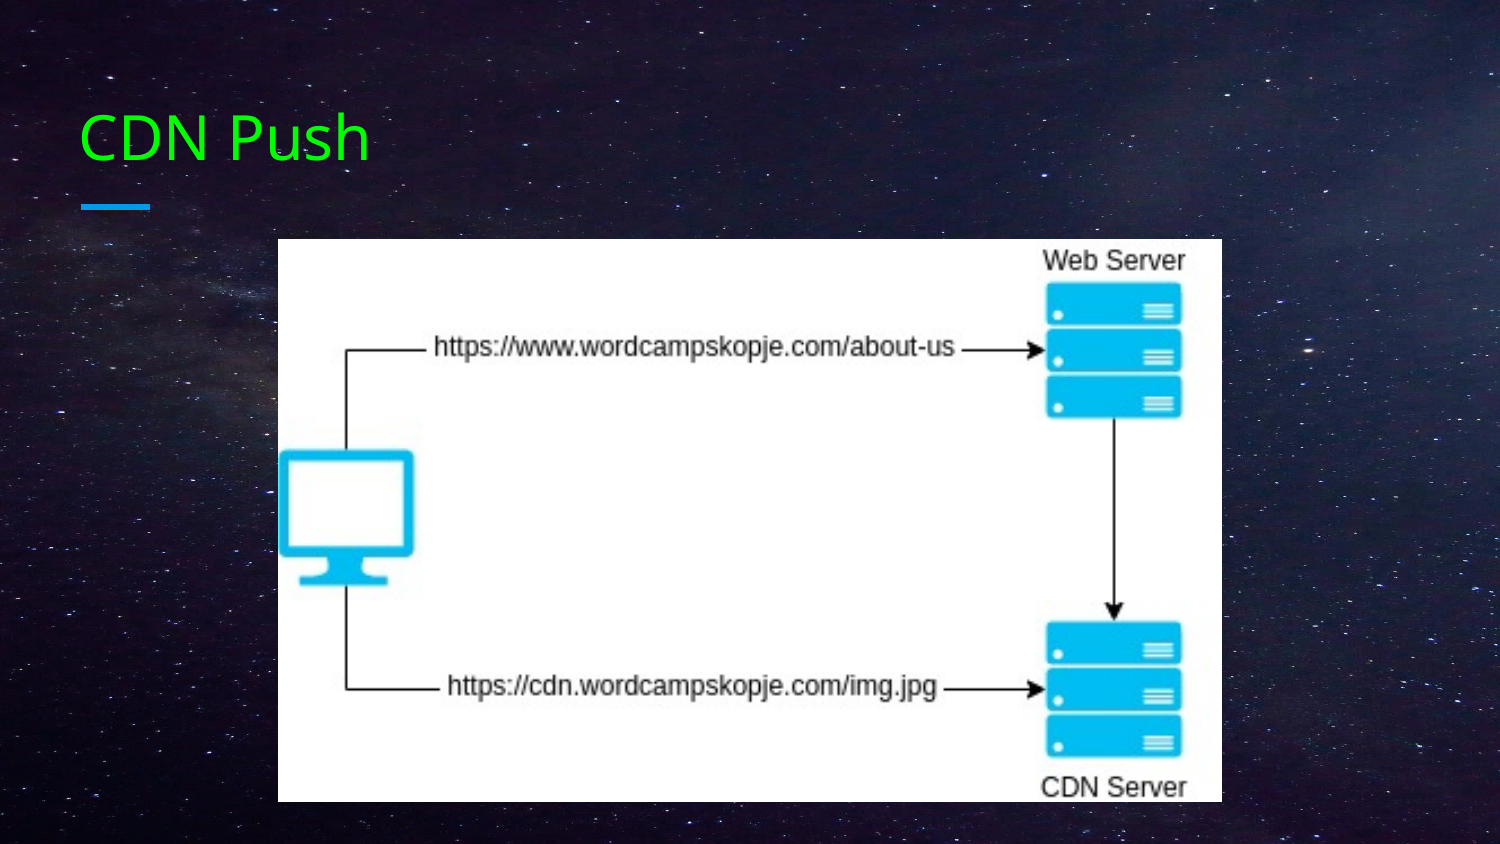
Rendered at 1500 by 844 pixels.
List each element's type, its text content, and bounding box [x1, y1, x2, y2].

picture [0, 0, 1500, 844]
title CDN Push [63, 75, 1437, 188]
